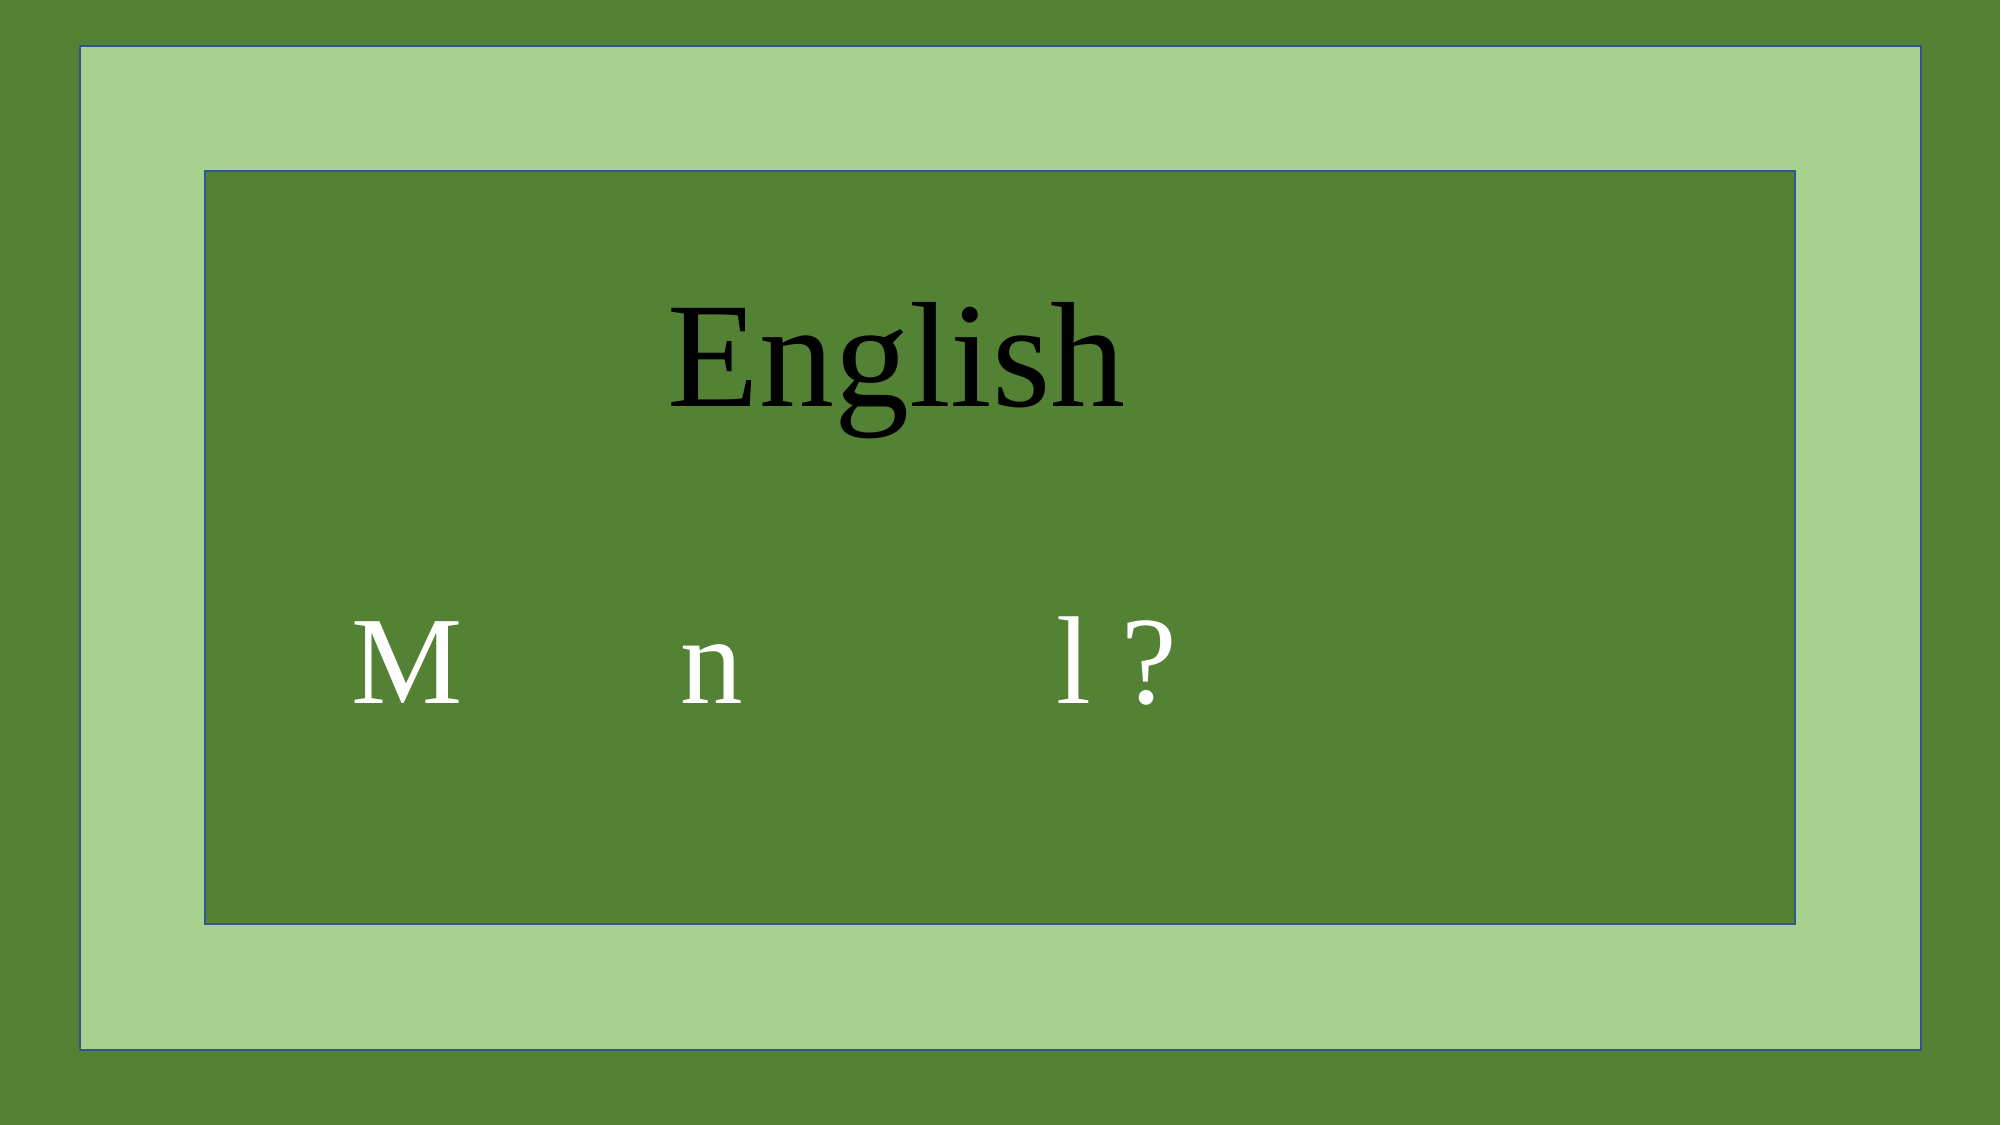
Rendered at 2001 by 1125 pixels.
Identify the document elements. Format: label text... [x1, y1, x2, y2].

text_box M n l ? [336, 570, 1750, 736]
text_box [79, 45, 1922, 1051]
text_box English [653, 249, 1186, 444]
